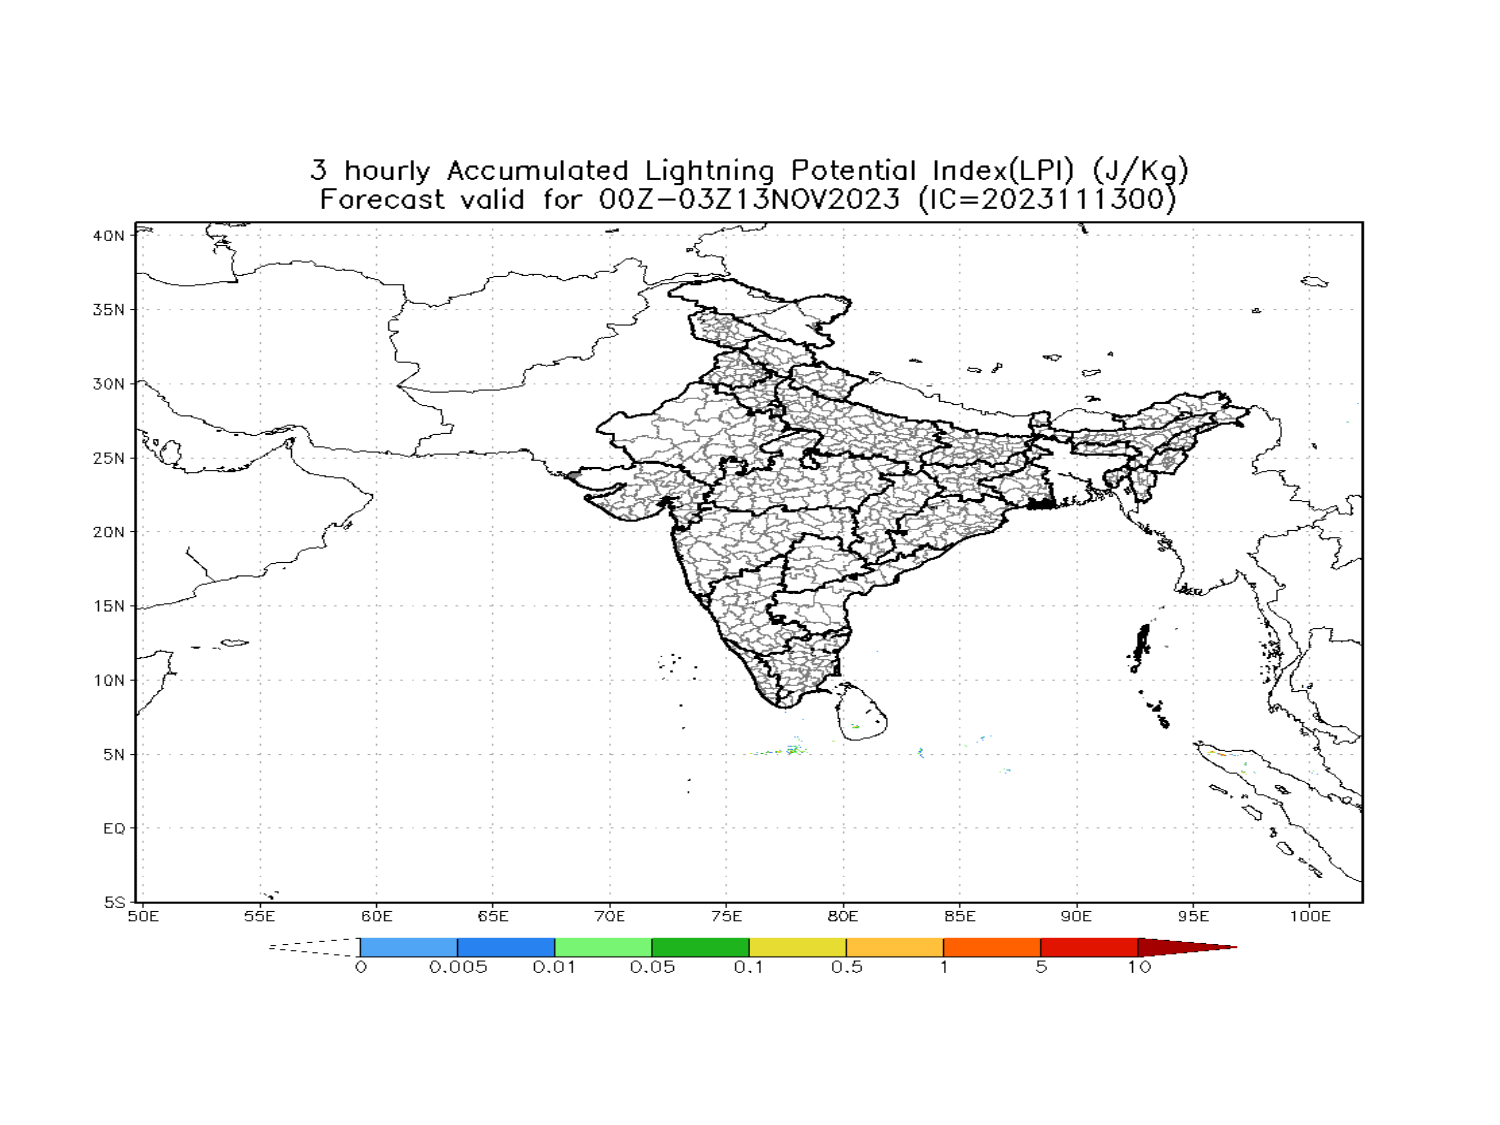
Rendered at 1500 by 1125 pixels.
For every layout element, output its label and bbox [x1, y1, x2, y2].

picture [74, 149, 1426, 976]
